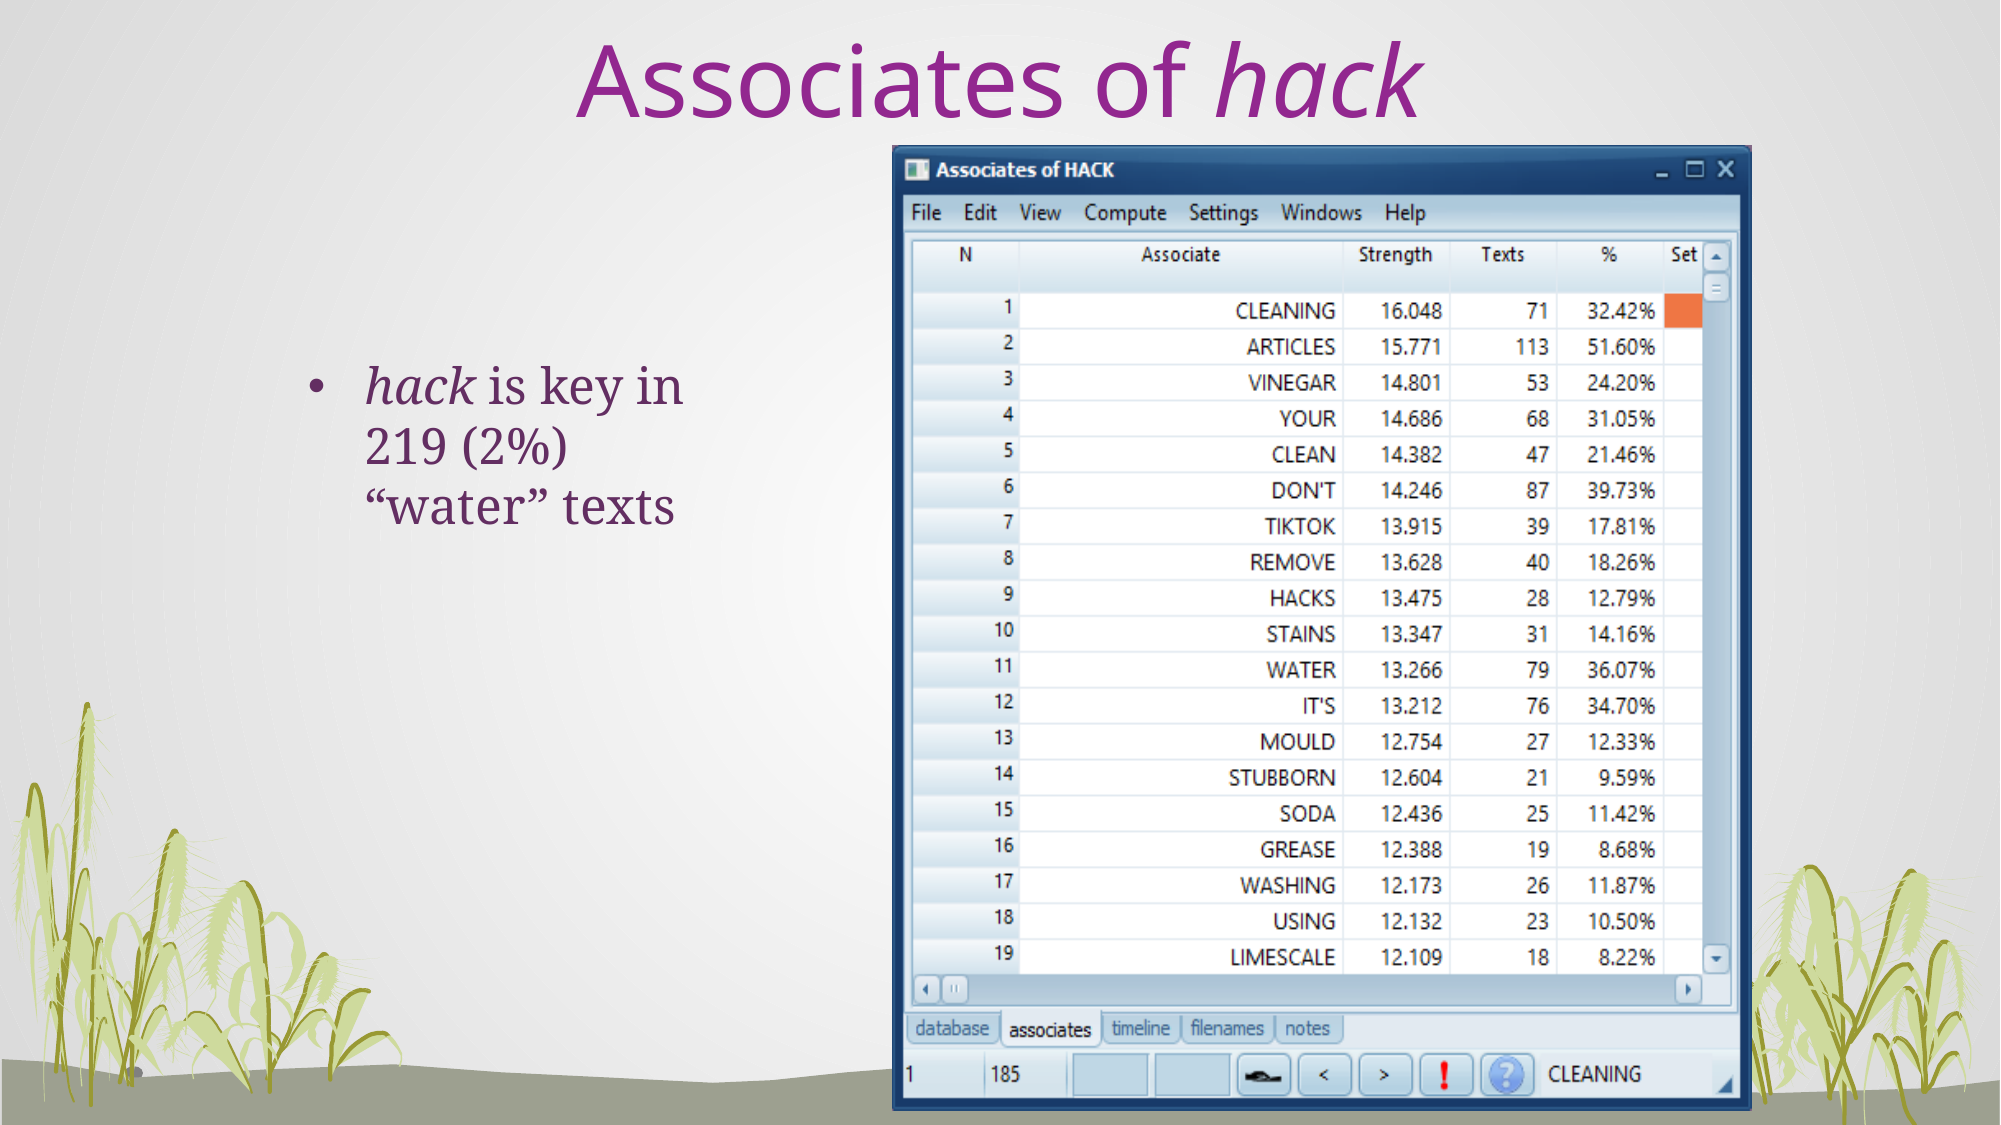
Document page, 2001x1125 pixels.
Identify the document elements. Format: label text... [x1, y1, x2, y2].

title Associates of hack [99, 0, 1900, 146]
picture [892, 145, 1752, 1111]
list hack is key in 219 (2%) “water” texts [292, 347, 700, 909]
